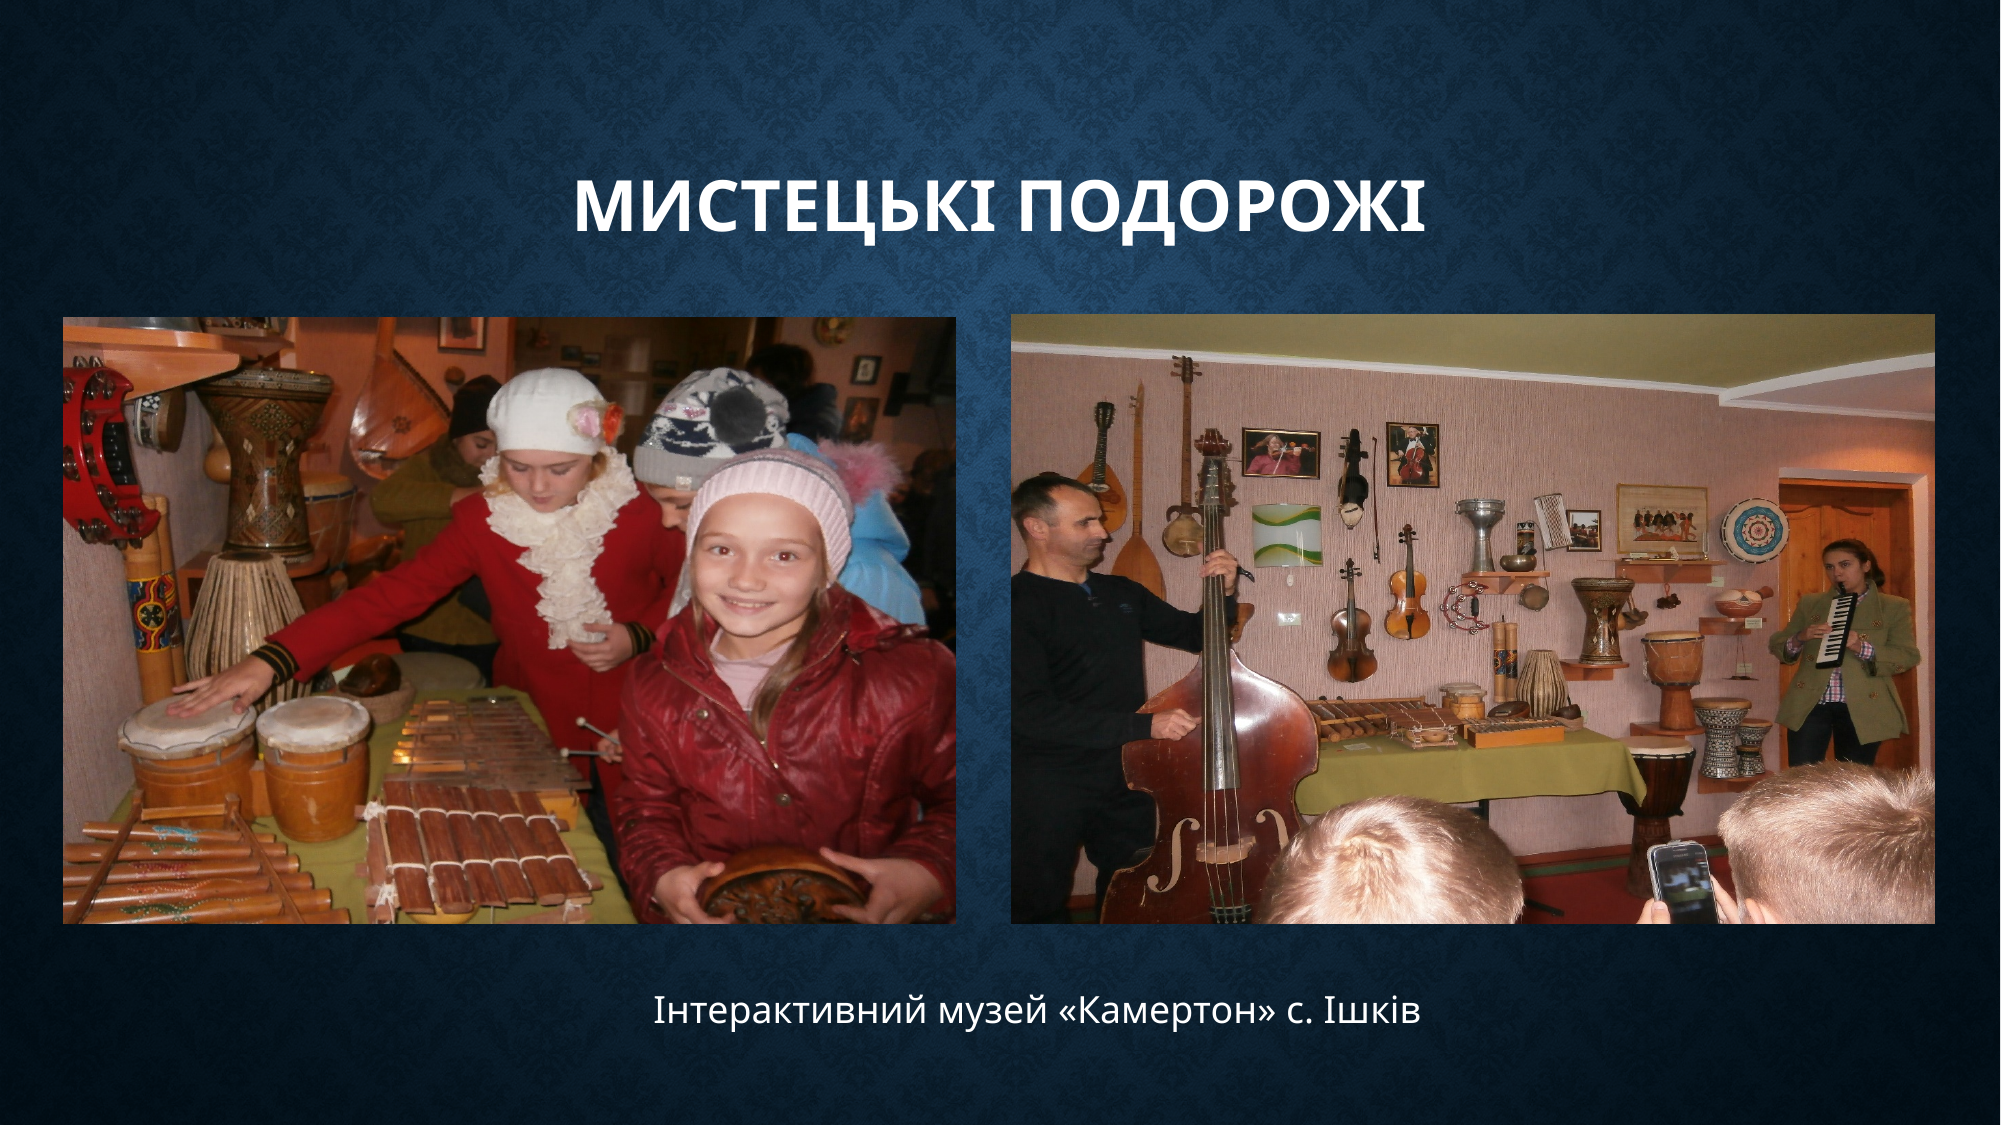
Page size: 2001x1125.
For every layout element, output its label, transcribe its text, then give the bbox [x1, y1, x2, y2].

picture [62, 316, 957, 925]
picture [1011, 314, 1936, 925]
text_box Інтерактивний музей «Камертон» с. Ішків [226, 978, 1849, 1039]
title Мистецькі подорожі [150, 99, 1849, 318]
